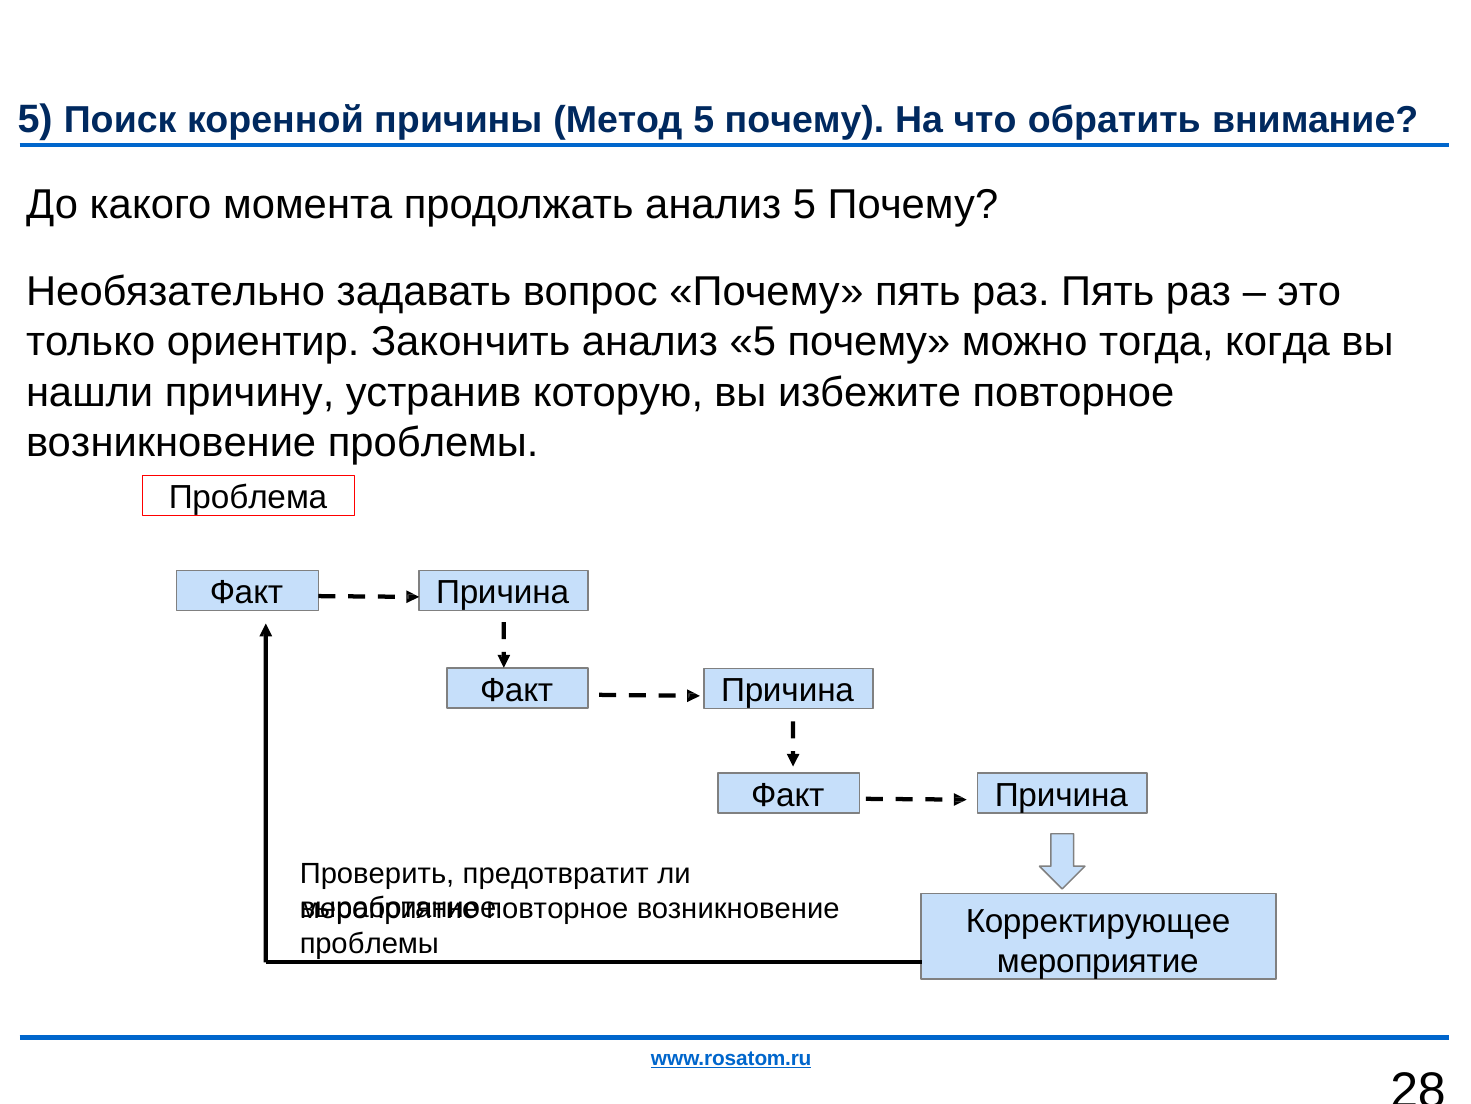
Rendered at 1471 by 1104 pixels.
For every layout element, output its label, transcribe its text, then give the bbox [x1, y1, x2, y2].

text_box [687, 689, 700, 703]
text_box Факт [717, 773, 860, 814]
text_box проблемы [297, 923, 440, 959]
title До какого момента продолжать анализ 5 Почему? [15, 163, 1456, 361]
text_box [953, 793, 967, 806]
text_box Корректирующее мероприятие [963, 899, 1234, 980]
text_box 28 [1388, 1057, 1449, 1104]
text_box мероприятие повторное возникновение [297, 888, 841, 924]
text_box Факт [446, 667, 589, 708]
text_box [925, 797, 943, 802]
text_box [259, 623, 273, 963]
text_box [377, 594, 395, 599]
text_box [658, 693, 676, 698]
text_box [1039, 833, 1085, 889]
text_box [628, 693, 646, 698]
text_box [921, 893, 1276, 979]
text_box www.rosatom.ru [648, 1044, 817, 1070]
text_box Причина [418, 570, 589, 611]
text_box Причина [703, 668, 874, 709]
text_box Проверить, предотвратит ли выработанное [297, 853, 893, 924]
text_box 5) Поиск коренной причины (Метод 5 почему). На что обратить внимание? [15, 93, 1420, 141]
text_box [599, 692, 617, 698]
text_box [406, 590, 420, 604]
text_box Факт [176, 570, 319, 611]
text_box [497, 651, 511, 668]
text_box [501, 622, 506, 640]
text_box [895, 796, 913, 802]
text_box [790, 721, 796, 739]
text_box [348, 594, 366, 599]
text_box Необязательно задавать вопрос «Почему» пять раз. Пять раз – это только ориентир. Закончить анализ «5 почему» можно тогда, когда вы нашли причину, устранив которую, вы избежите повторное возникновение проблемы. [23, 264, 1395, 465]
text_box [786, 751, 800, 767]
text_box Причина [977, 773, 1147, 814]
text_box Проблема [142, 475, 355, 516]
text_box [318, 593, 336, 599]
text_box [865, 796, 883, 802]
